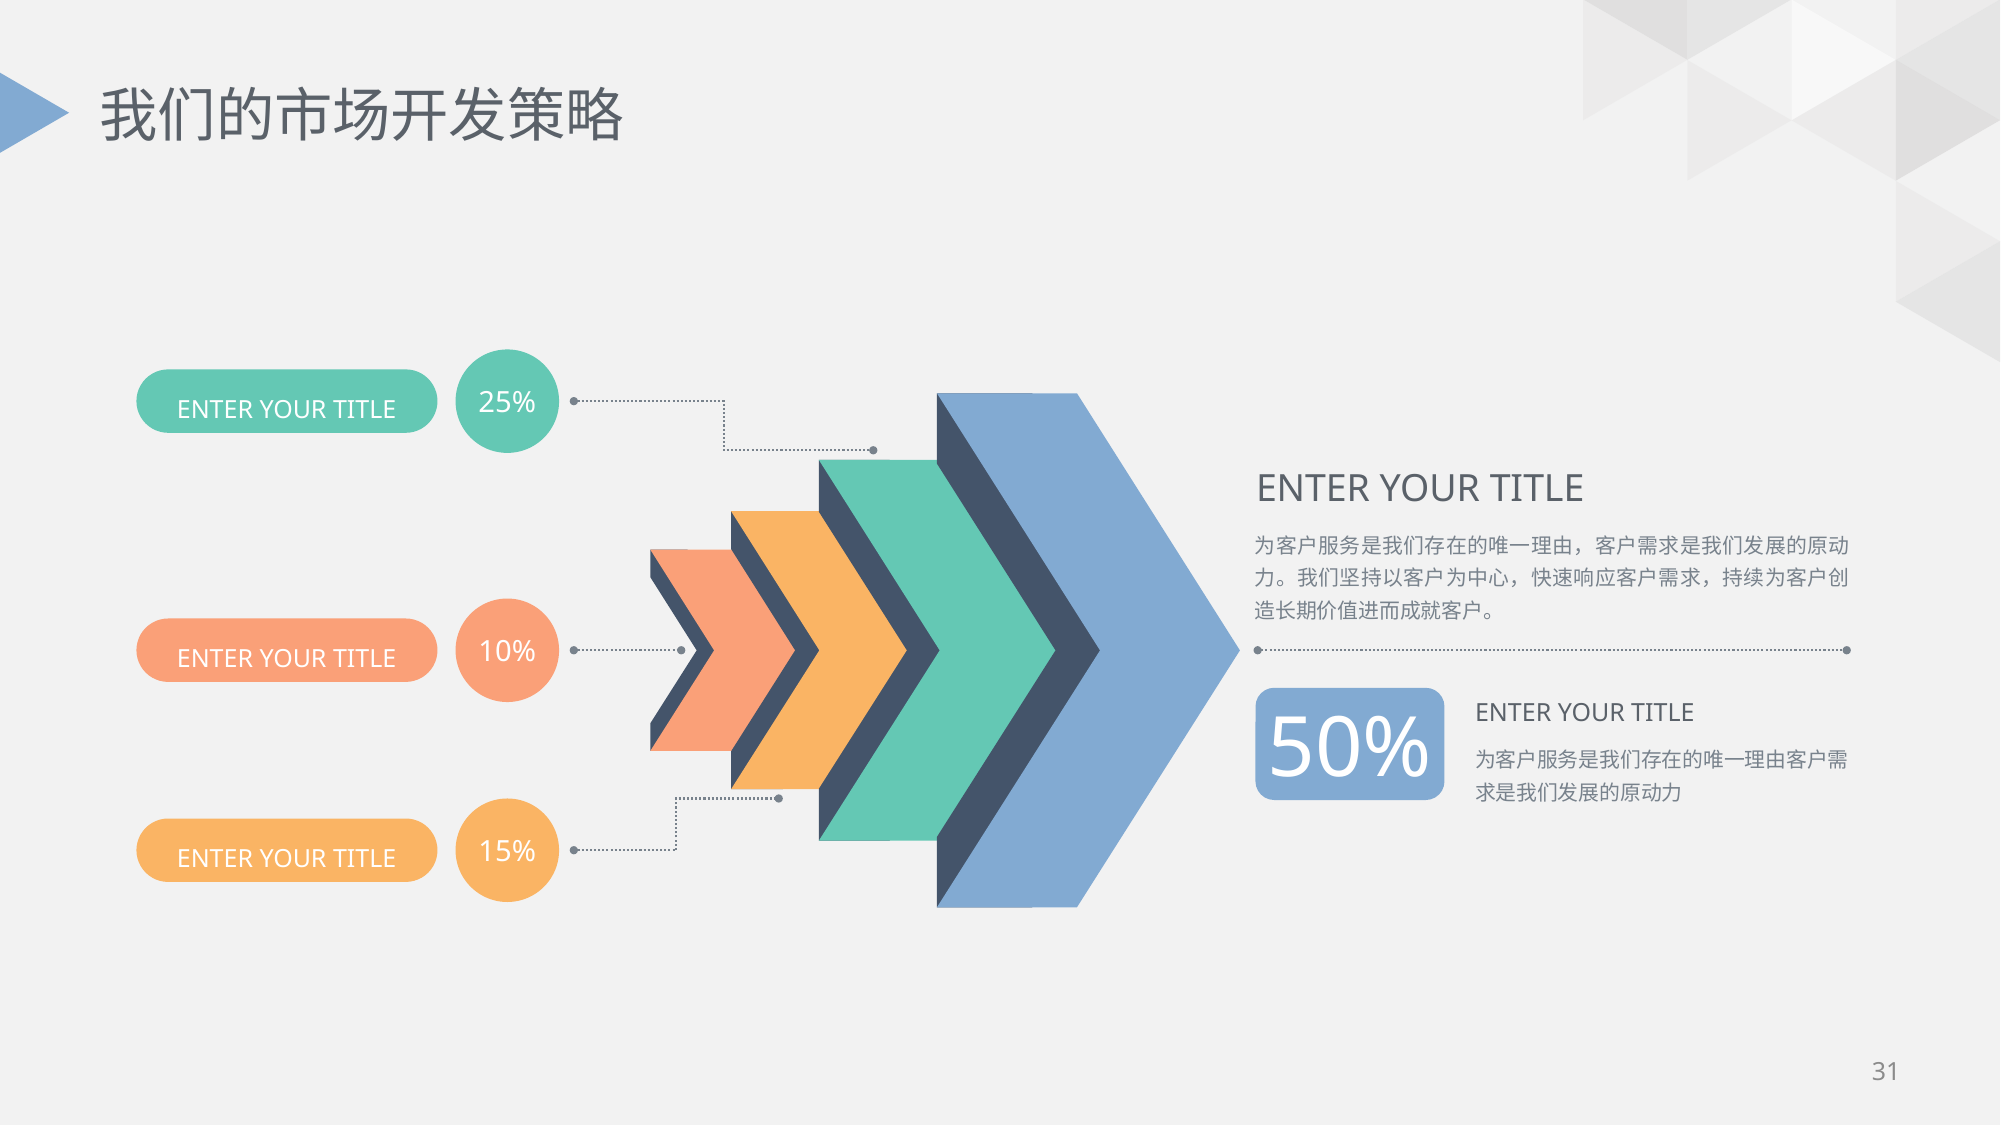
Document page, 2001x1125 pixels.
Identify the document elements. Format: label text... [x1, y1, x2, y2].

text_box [573, 401, 874, 851]
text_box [136, 349, 559, 902]
slide_number 31 [1837, 1042, 1916, 1103]
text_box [1239, 457, 1865, 632]
title 我们的市场开发策略 [84, 59, 1916, 166]
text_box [1250, 674, 1871, 814]
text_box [936, 393, 1240, 908]
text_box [874, 459, 936, 841]
